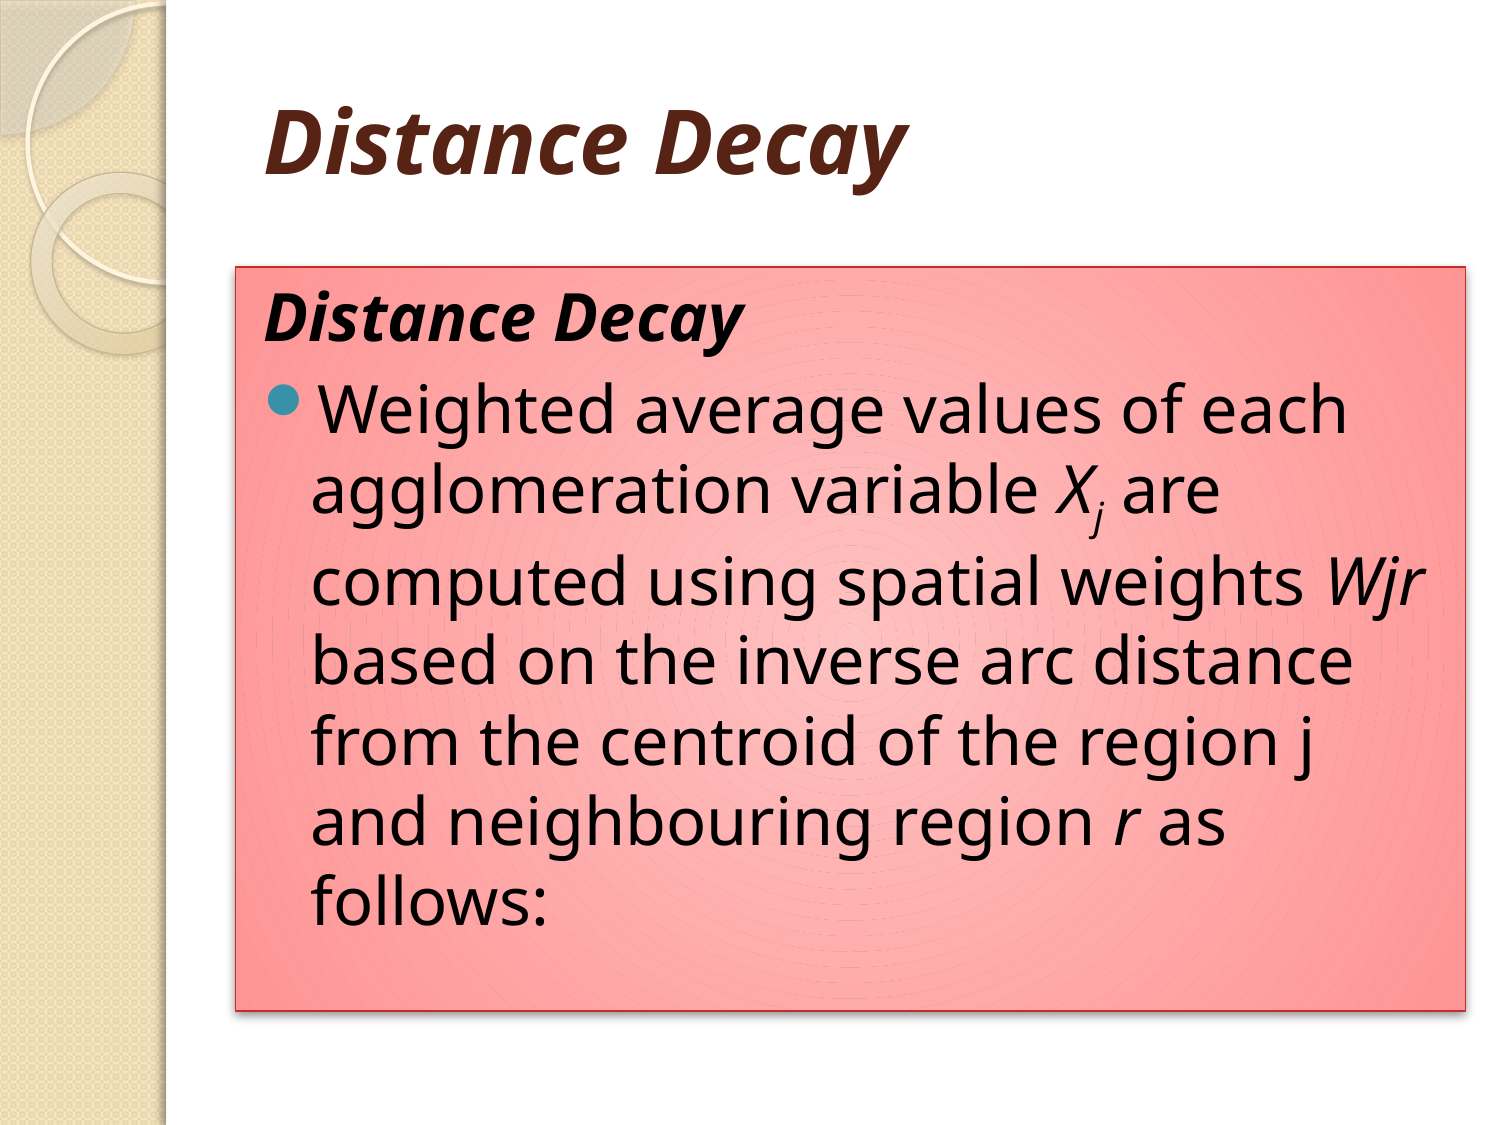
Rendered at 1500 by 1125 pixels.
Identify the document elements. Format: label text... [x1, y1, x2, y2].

title Distance Decay [235, 45, 1466, 233]
